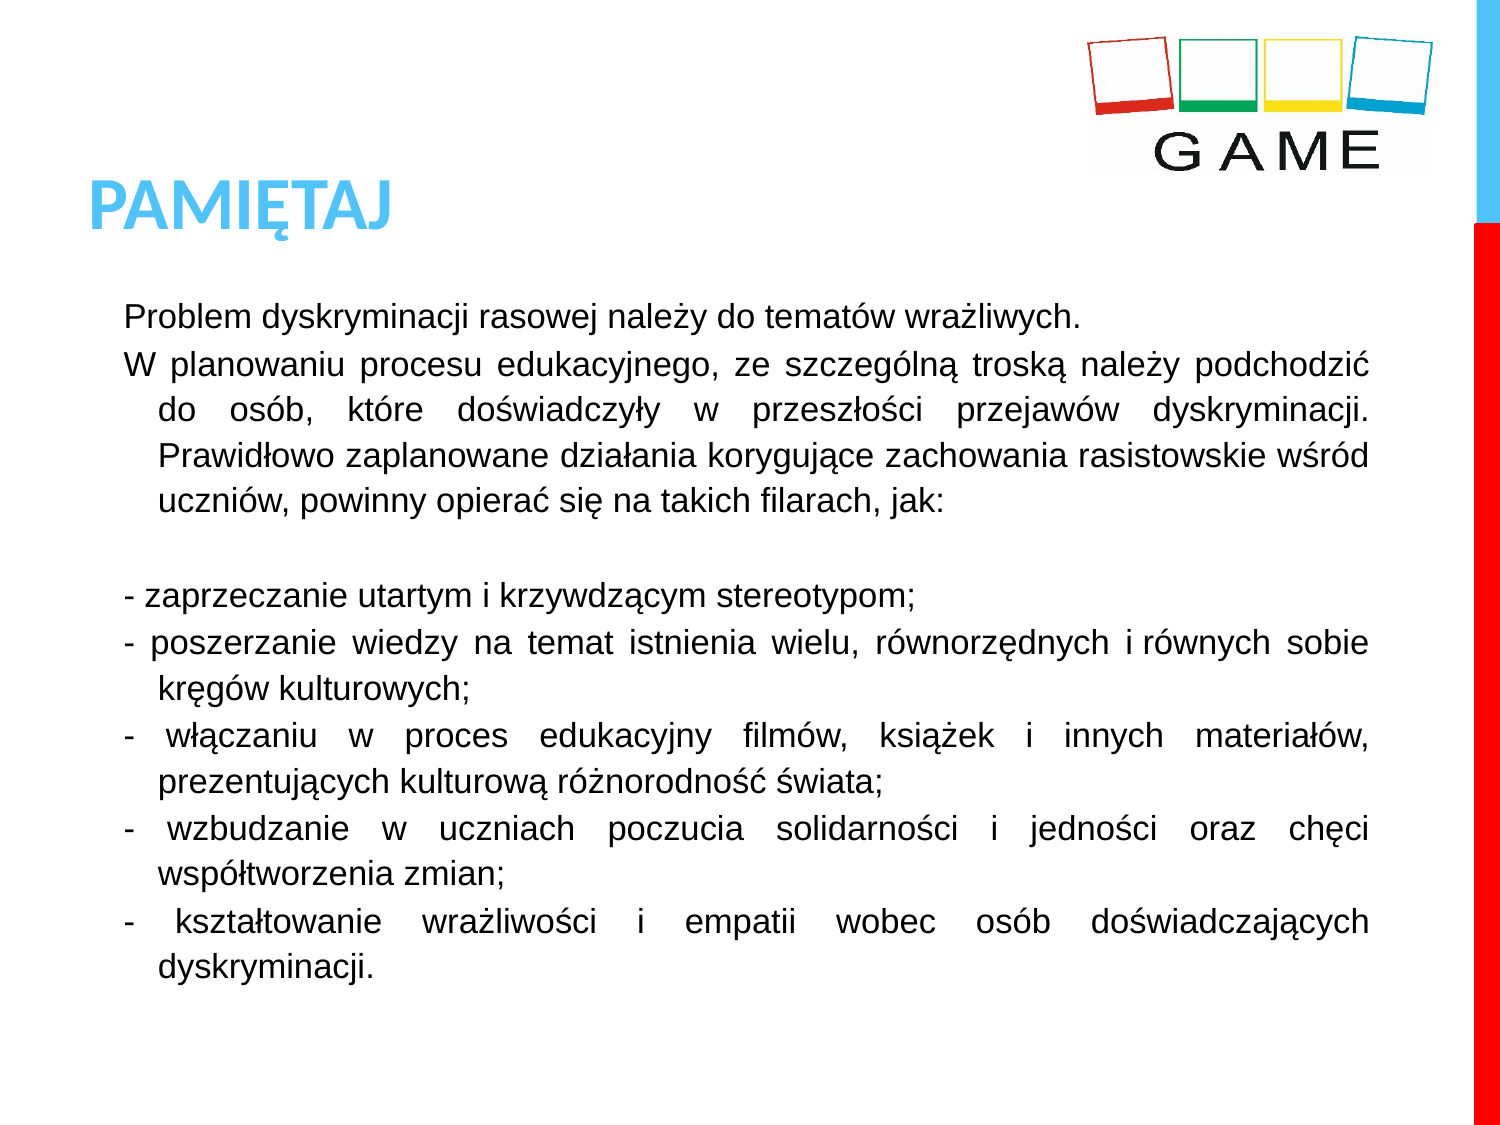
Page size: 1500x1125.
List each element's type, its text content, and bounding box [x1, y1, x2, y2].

title PAMIĘTAJ [73, 26, 1024, 252]
picture [1087, 36, 1433, 173]
list Problem dyskryminacji rasowej należy do tematów wrażliwych. W planowaniu procesu edukacyjnego, ze szczególną troską należy podchodzić do osób, które doświadczyły w przeszłości przejawów dyskryminacji. Prawidłowo zaplanowane działania korygujące zachowania rasistowskie wśród uczniów, powinny opierać się na takich filarach, jak: - zaprzeczanie utartym i krzywdzącym stereotypom; - poszerzanie wiedzy na temat istnienia wielu, równorzędnych i równych sobie kręgów kulturowych; - włączaniu w proces edukacyjny filmów, książek i innych materiałów, prezentujących kulturową różnorodność świata; - wzbudzanie w uczniach poczucia solidarności i jedności oraz chęci współtworzenia zmian; - kształtowanie wrażliwości i empatii wobec osób doświadczających dyskryminacji. [73, 282, 1386, 1000]
